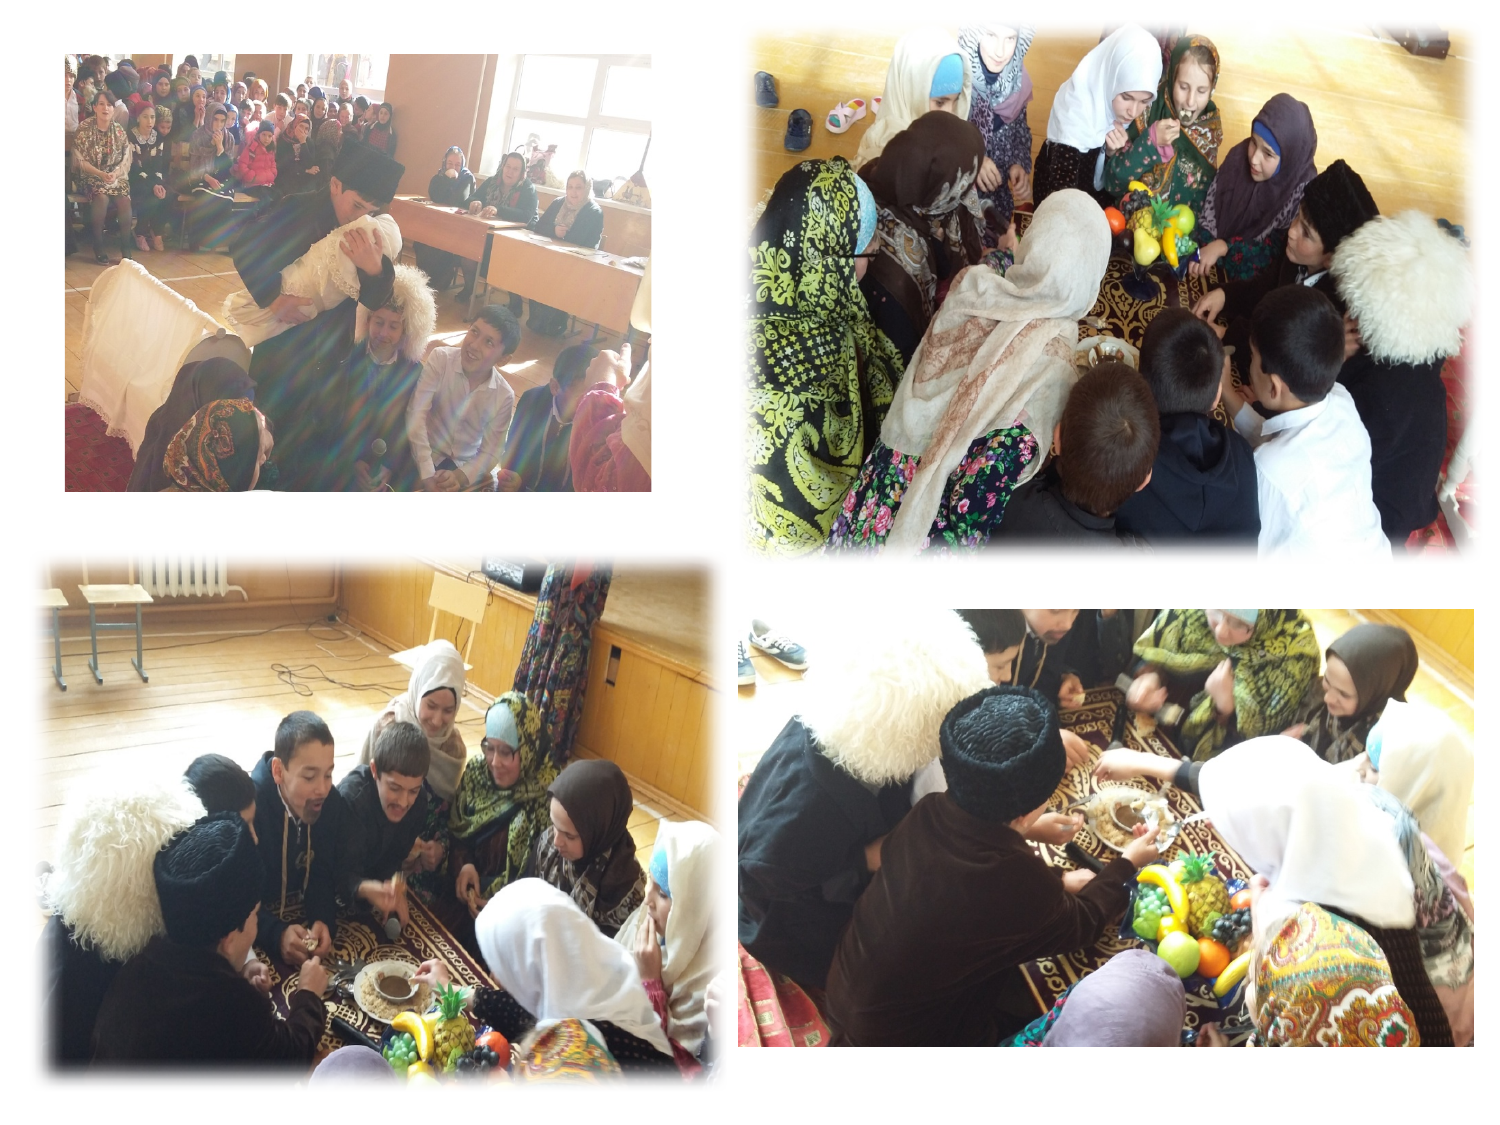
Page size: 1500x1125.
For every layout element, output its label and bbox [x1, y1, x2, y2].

picture [64, 54, 652, 492]
picture [737, 609, 1474, 1048]
picture [737, 18, 1483, 566]
picture [29, 550, 727, 1092]
